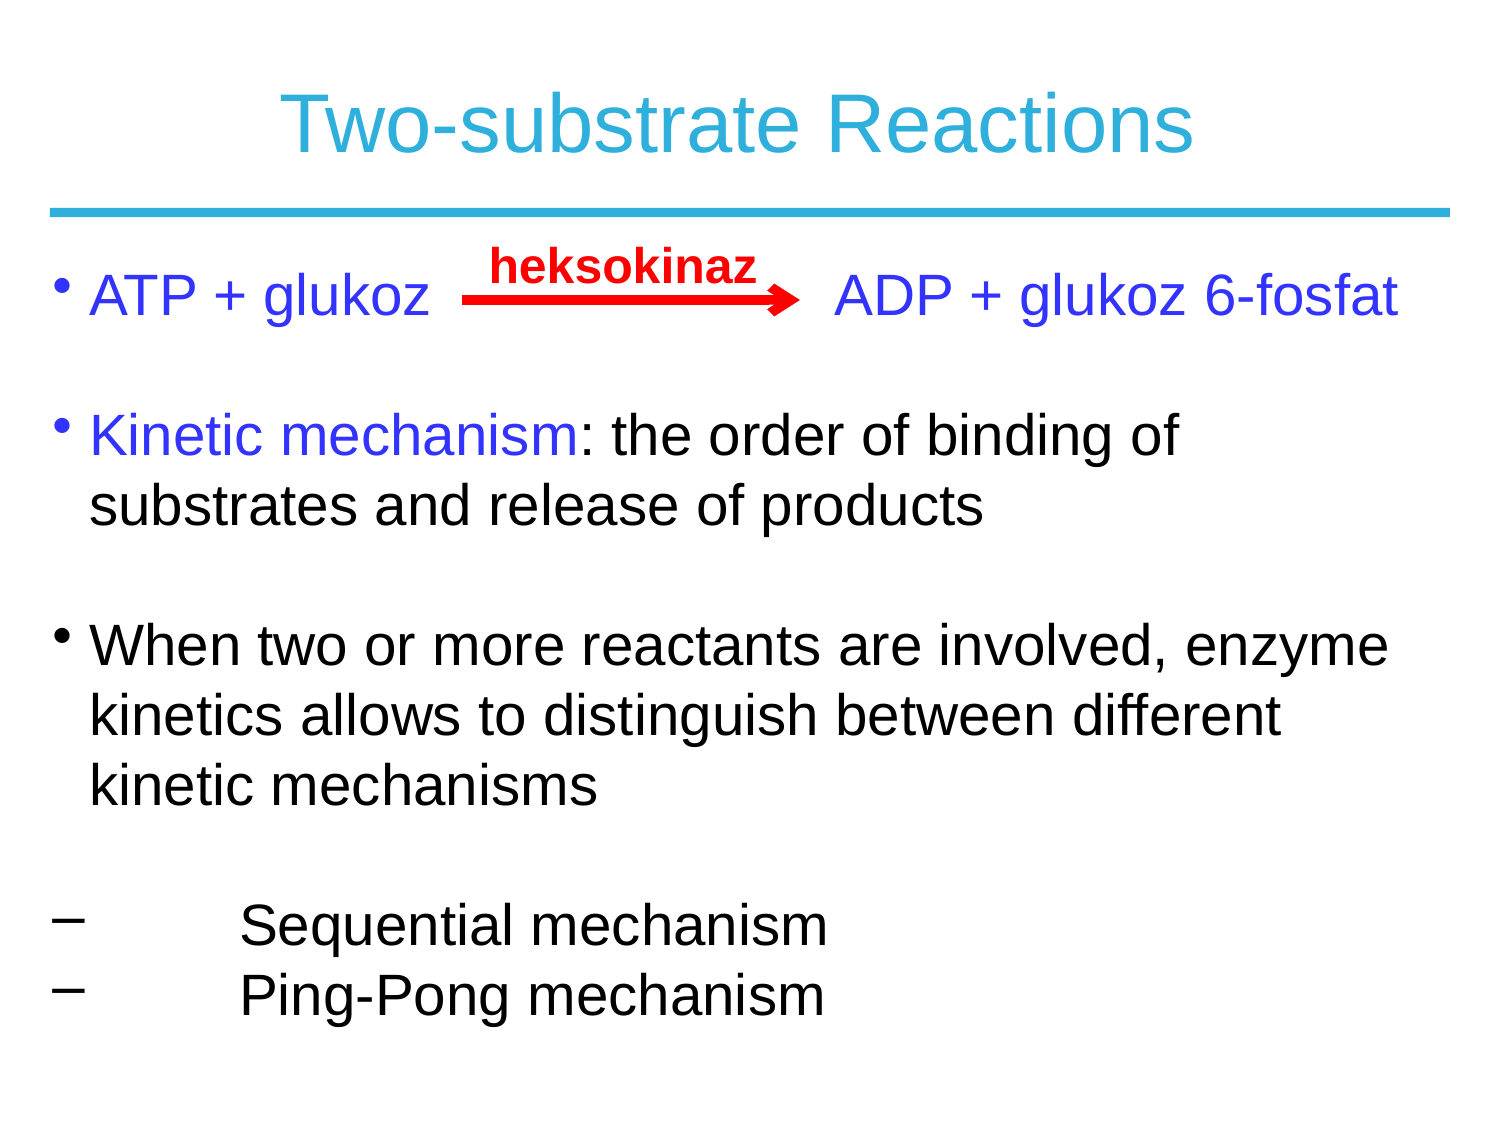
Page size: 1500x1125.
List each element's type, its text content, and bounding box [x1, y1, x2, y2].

title Two-substrate Reactions [162, 24, 1313, 212]
text_box ATP + glukoz ADP + glukoz 6-fosfat Kinetic mechanism: the order of binding of substrates and release of products When two or more reactants are involved, enzyme kinetics allows to distinguish between different kinetic mechanisms Sequential mechanism Ping-Pong mechanism [37, 249, 1472, 1035]
text_box heksokinaz [473, 225, 774, 299]
